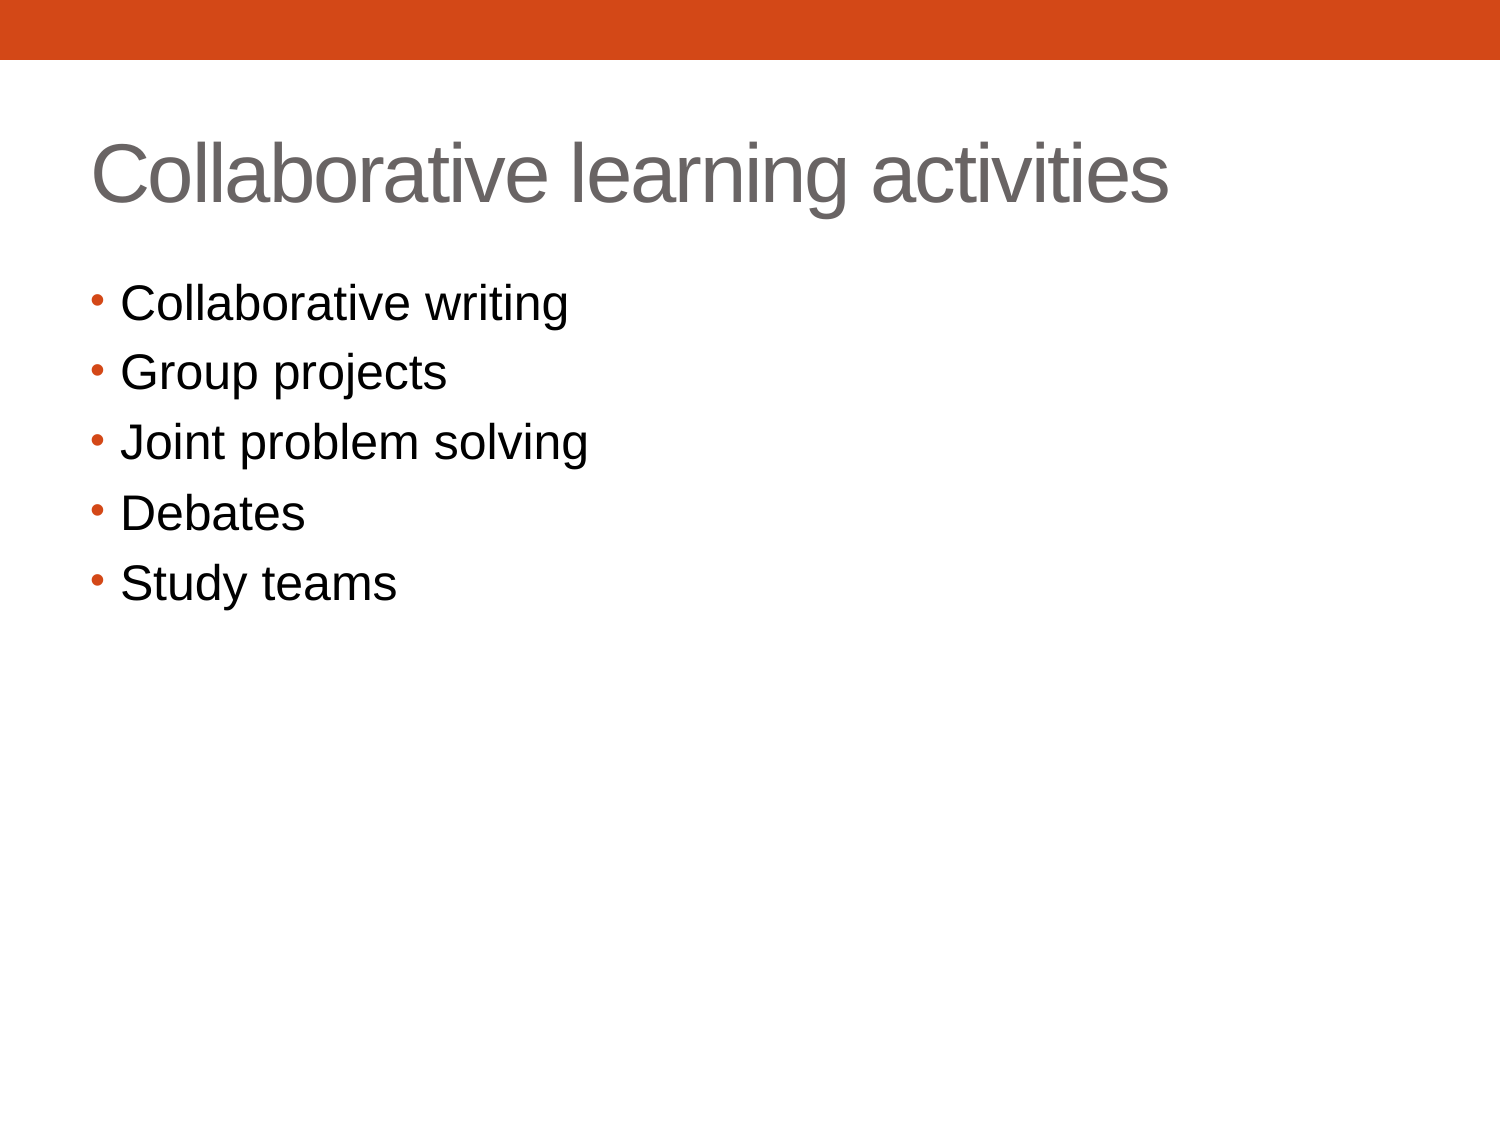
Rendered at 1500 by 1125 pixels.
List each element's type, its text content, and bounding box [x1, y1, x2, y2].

title Collaborative learning activities [75, 87, 1425, 250]
list Collaborative writing Group projects Joint problem solving Debates Study teams [75, 262, 1425, 1063]
